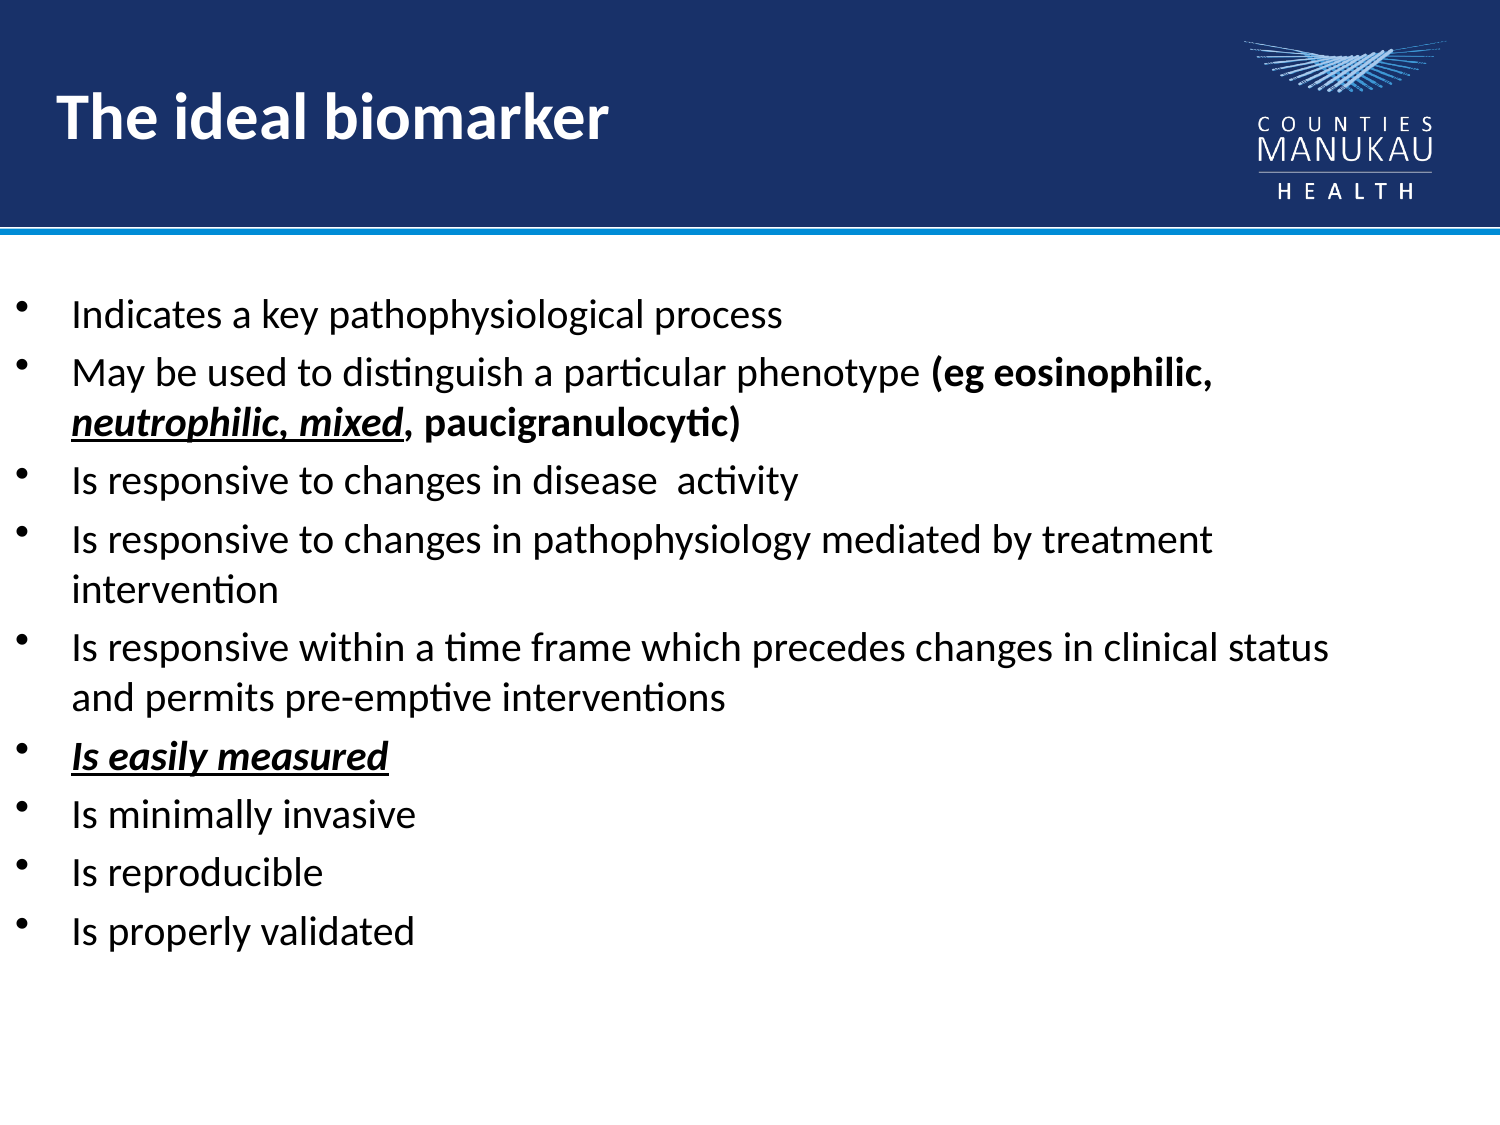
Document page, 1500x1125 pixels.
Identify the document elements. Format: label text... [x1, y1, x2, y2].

list Indicates a key pathophysiological process May be used to distinguish a particular phenotype (eg eosinophilic, neutrophilic, mixed, paucigranulocytic) Is responsive to changes in disease activity Is responsive to changes in pathophysiology mediated by treatment intervention Is responsive within a time frame which precedes changes in clinical status and permits pre-emptive interventions Is easily measured Is minimally invasive Is reproducible Is properly validated [0, 278, 1394, 1071]
text_box The ideal biomarker [41, 47, 1164, 178]
picture [1234, 30, 1456, 209]
